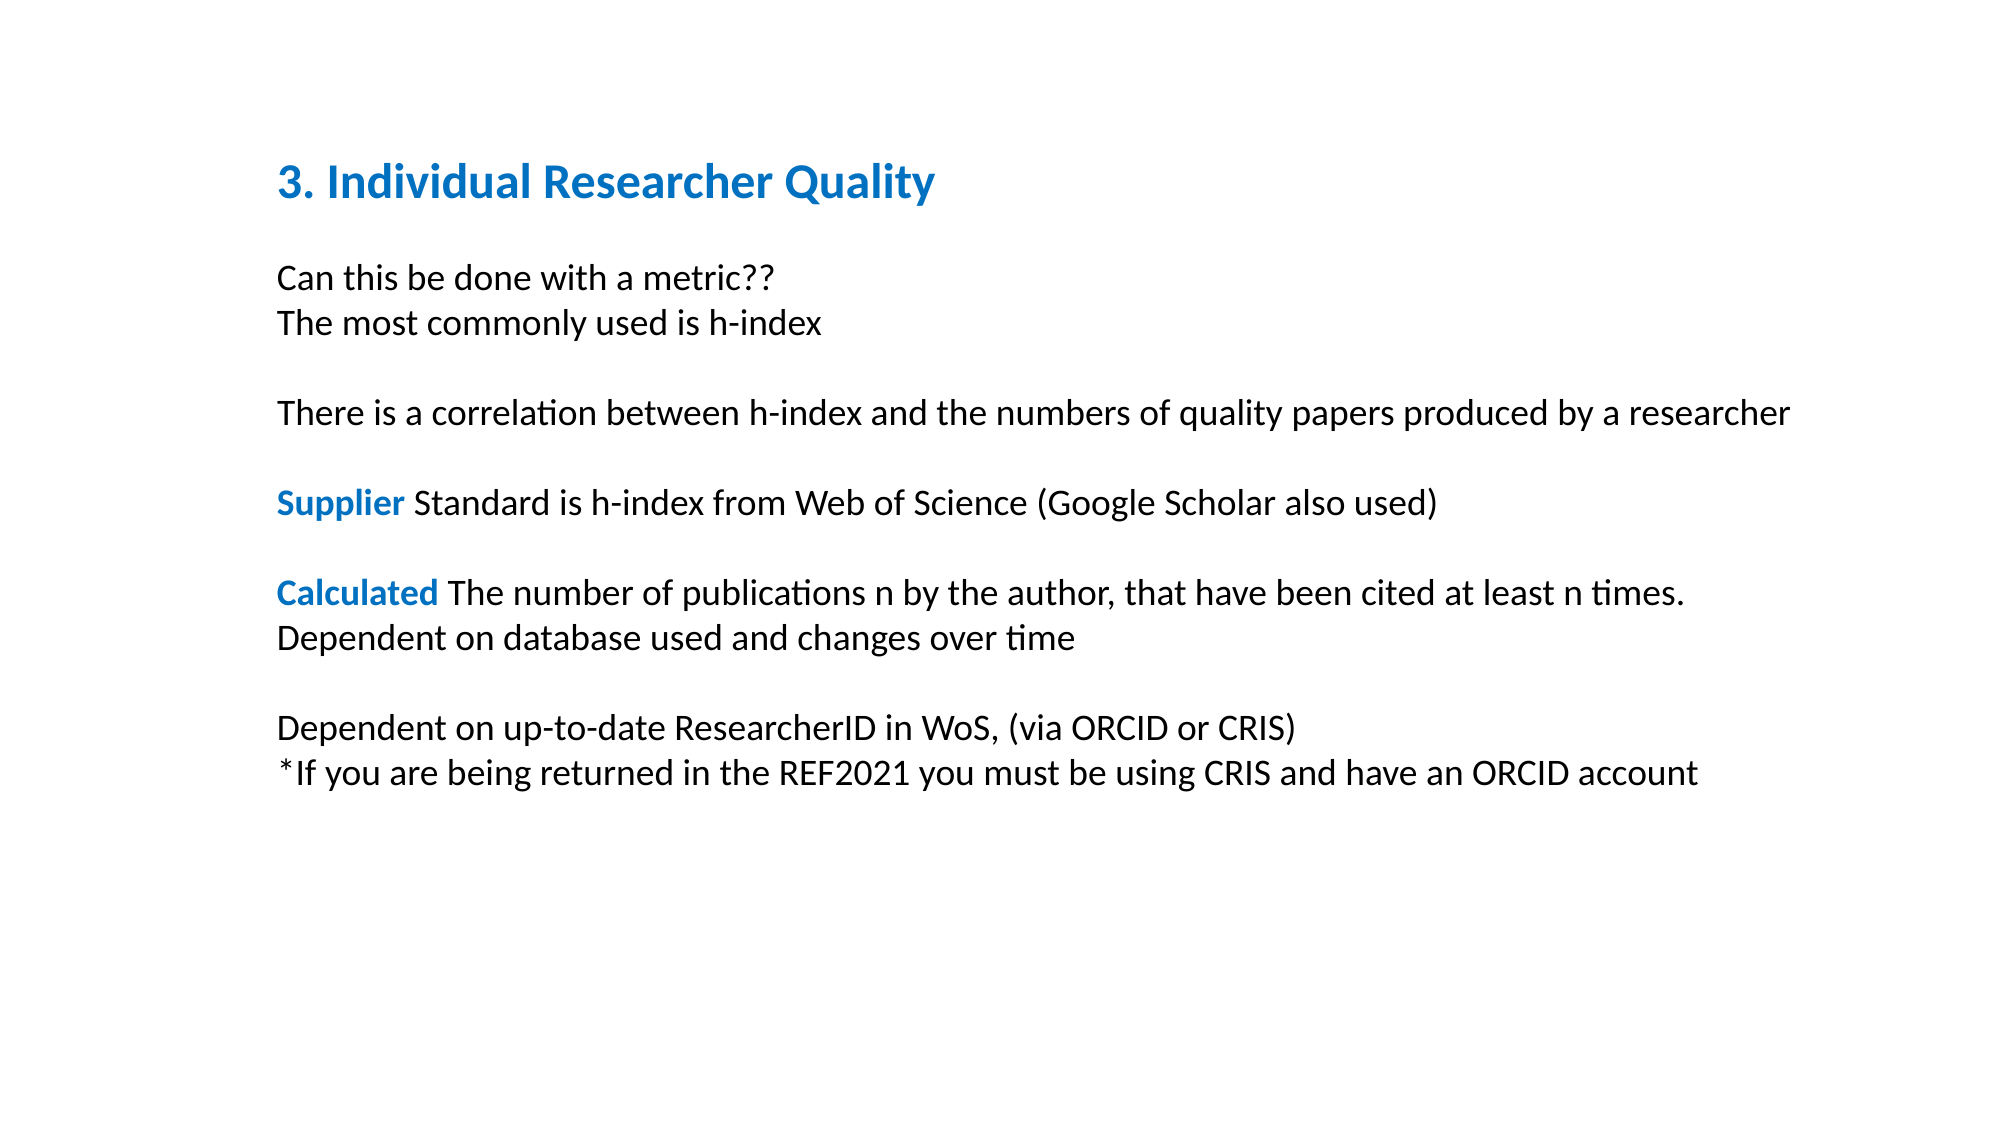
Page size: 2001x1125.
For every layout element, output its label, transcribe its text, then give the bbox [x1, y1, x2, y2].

text_box 3. Individual Researcher Quality Can this be done with a metric?? The most commonly used is h-index There is a correlation between h-index and the numbers of quality papers produced by a researcher Supplier Standard is h-index from Web of Science (Google Scholar also used) Calculated The number of publications n by the author, that have been cited at least n times. Dependent on database used and changes over time Dependent on up-to-date ResearcherID in WoS, (via ORCID or CRIS) *If you are being returned in the REF2021 you must be using CRIS and have an ORCID account [262, 140, 1808, 801]
